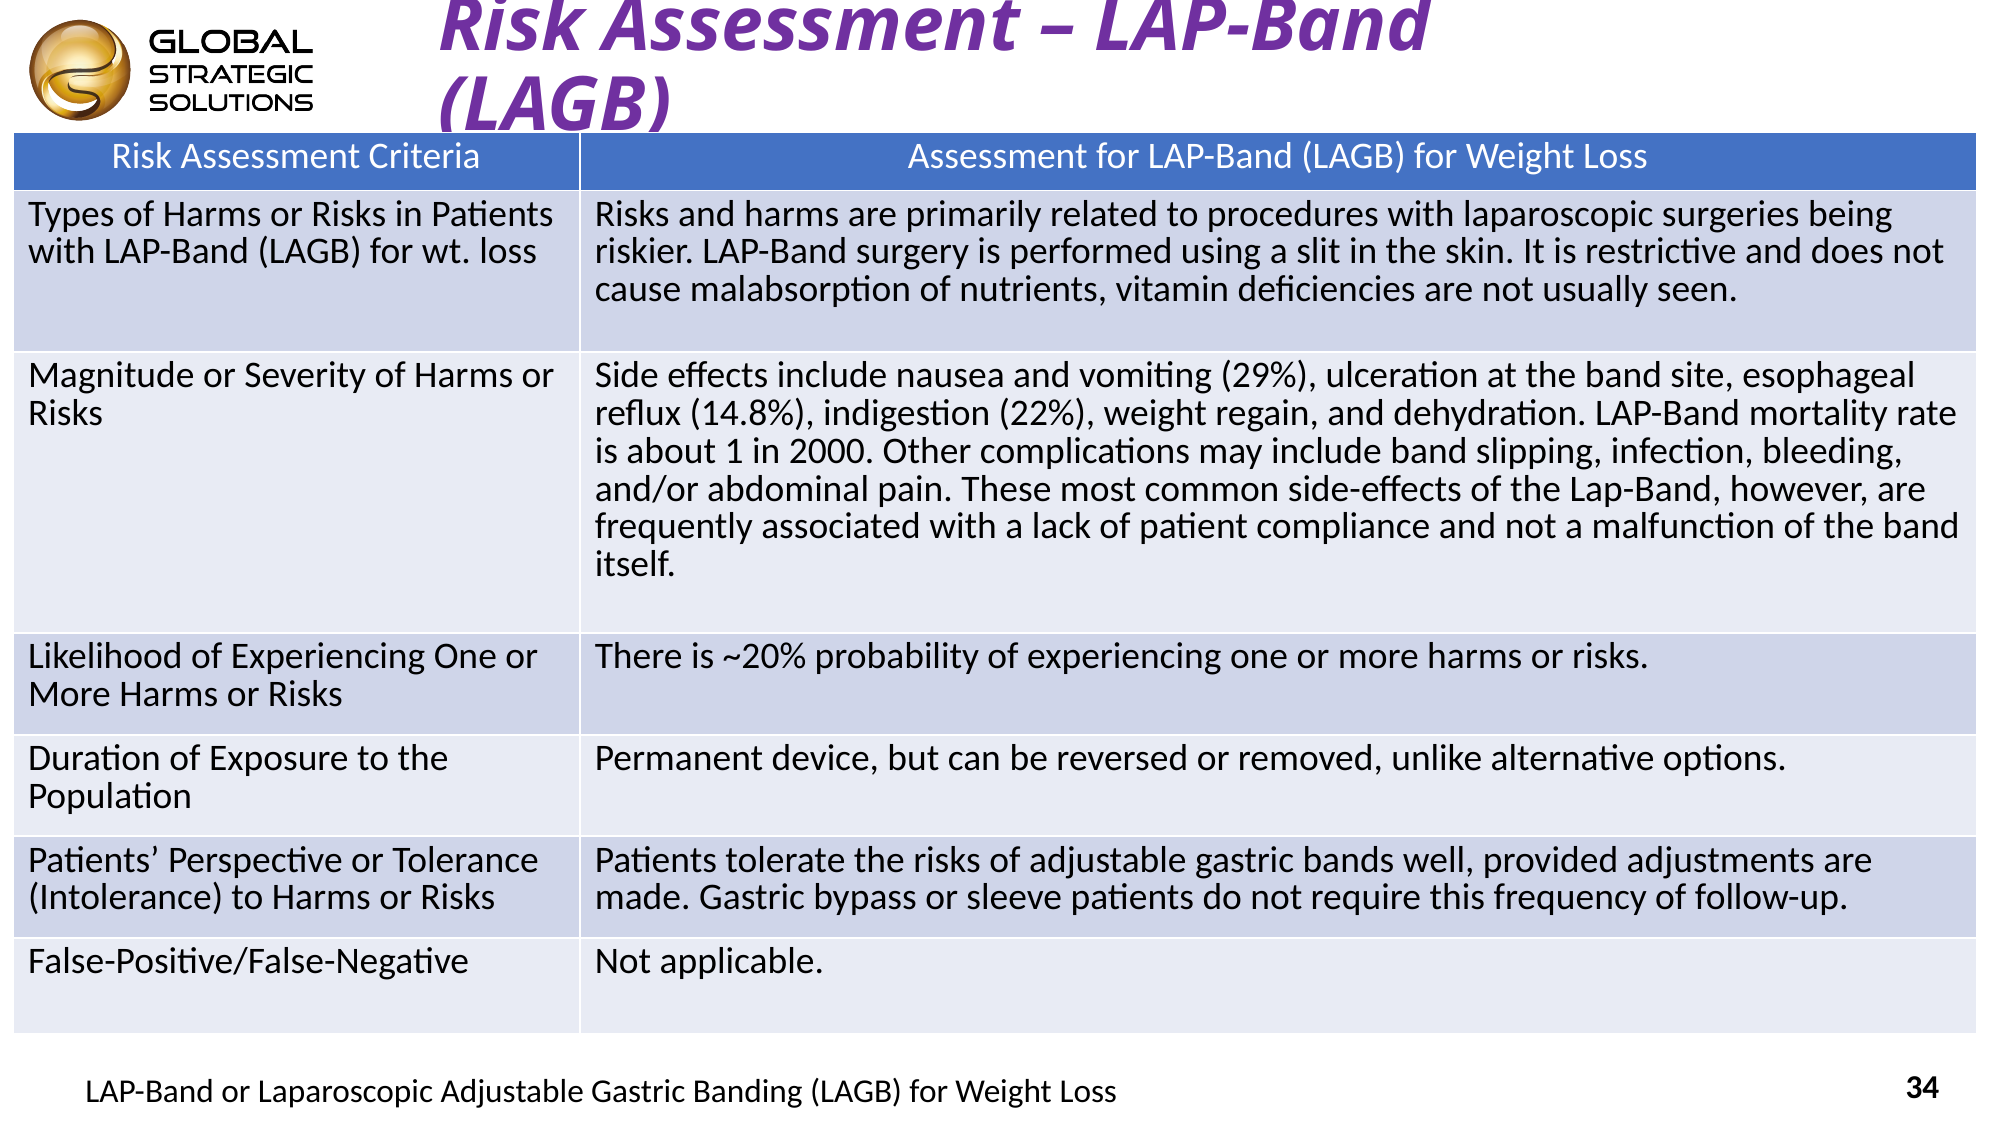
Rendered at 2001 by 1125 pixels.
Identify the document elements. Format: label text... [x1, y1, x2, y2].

table_cell False-Positive/False-Negative [14, 939, 579, 1033]
text_box 34 [1848, 1062, 1955, 1109]
table_cell Patients’ Perspective or Tolerance (Intolerance) to Harms or Risks [14, 837, 579, 937]
table_cell Risks and harms are primarily related to procedures with laparoscopic surgeries being riskier. LAP-Band surgery is performed using a slit in the skin. It is restrictive and does not cause malabsorption of nutrients, vitamin deficiencies are not usually seen. [581, 191, 1976, 351]
title Risk Assessment – LAP-Band (LAGB) [423, 19, 1685, 114]
table_cell Duration of Exposure to the Population [14, 736, 579, 835]
table_cell Likelihood of Experiencing One or More Harms or Risks [14, 634, 579, 734]
table_header Risk Assessment Criteria [14, 133, 579, 190]
table_header Assessment for LAP-Band (LAGB) for Weight Loss [581, 133, 1976, 190]
table_cell There is ~20% probability of experiencing one or more harms or risks. [581, 634, 1976, 734]
text_box LAP-Band or Laparoscopic Adjustable Gastric Banding (LAGB) for Weight Loss [70, 1062, 1134, 1117]
table_cell Side effects include nausea and vomiting (29%), ulceration at the band site, esophageal reflux (14.8%), indigestion (22%), weight regain, and dehydration. LAP-Band mortality rate is about 1 in 2000. Other complications may include band slipping, infection, bleeding, and/or abdominal pain. These most common side-effects of the Lap-Band, however, are frequently associated with a lack of patient compliance and not a malfunction of the band itself. [581, 353, 1976, 632]
table_cell Magnitude or Severity of Harms or Risks [14, 353, 579, 632]
table_cell Not applicable. [581, 939, 1976, 1033]
table_cell Types of Harms or Risks in Patients with LAP-Band (LAGB) for wt. loss [14, 191, 579, 351]
table_cell Patients tolerate the risks of adjustable gastric bands well, provided adjustments are made. Gastric bypass or sleeve patients do not require this frequency of follow-up. [581, 837, 1976, 937]
picture [29, 19, 313, 121]
table_cell Permanent device, but can be reversed or removed, unlike alternative options. [581, 736, 1976, 835]
